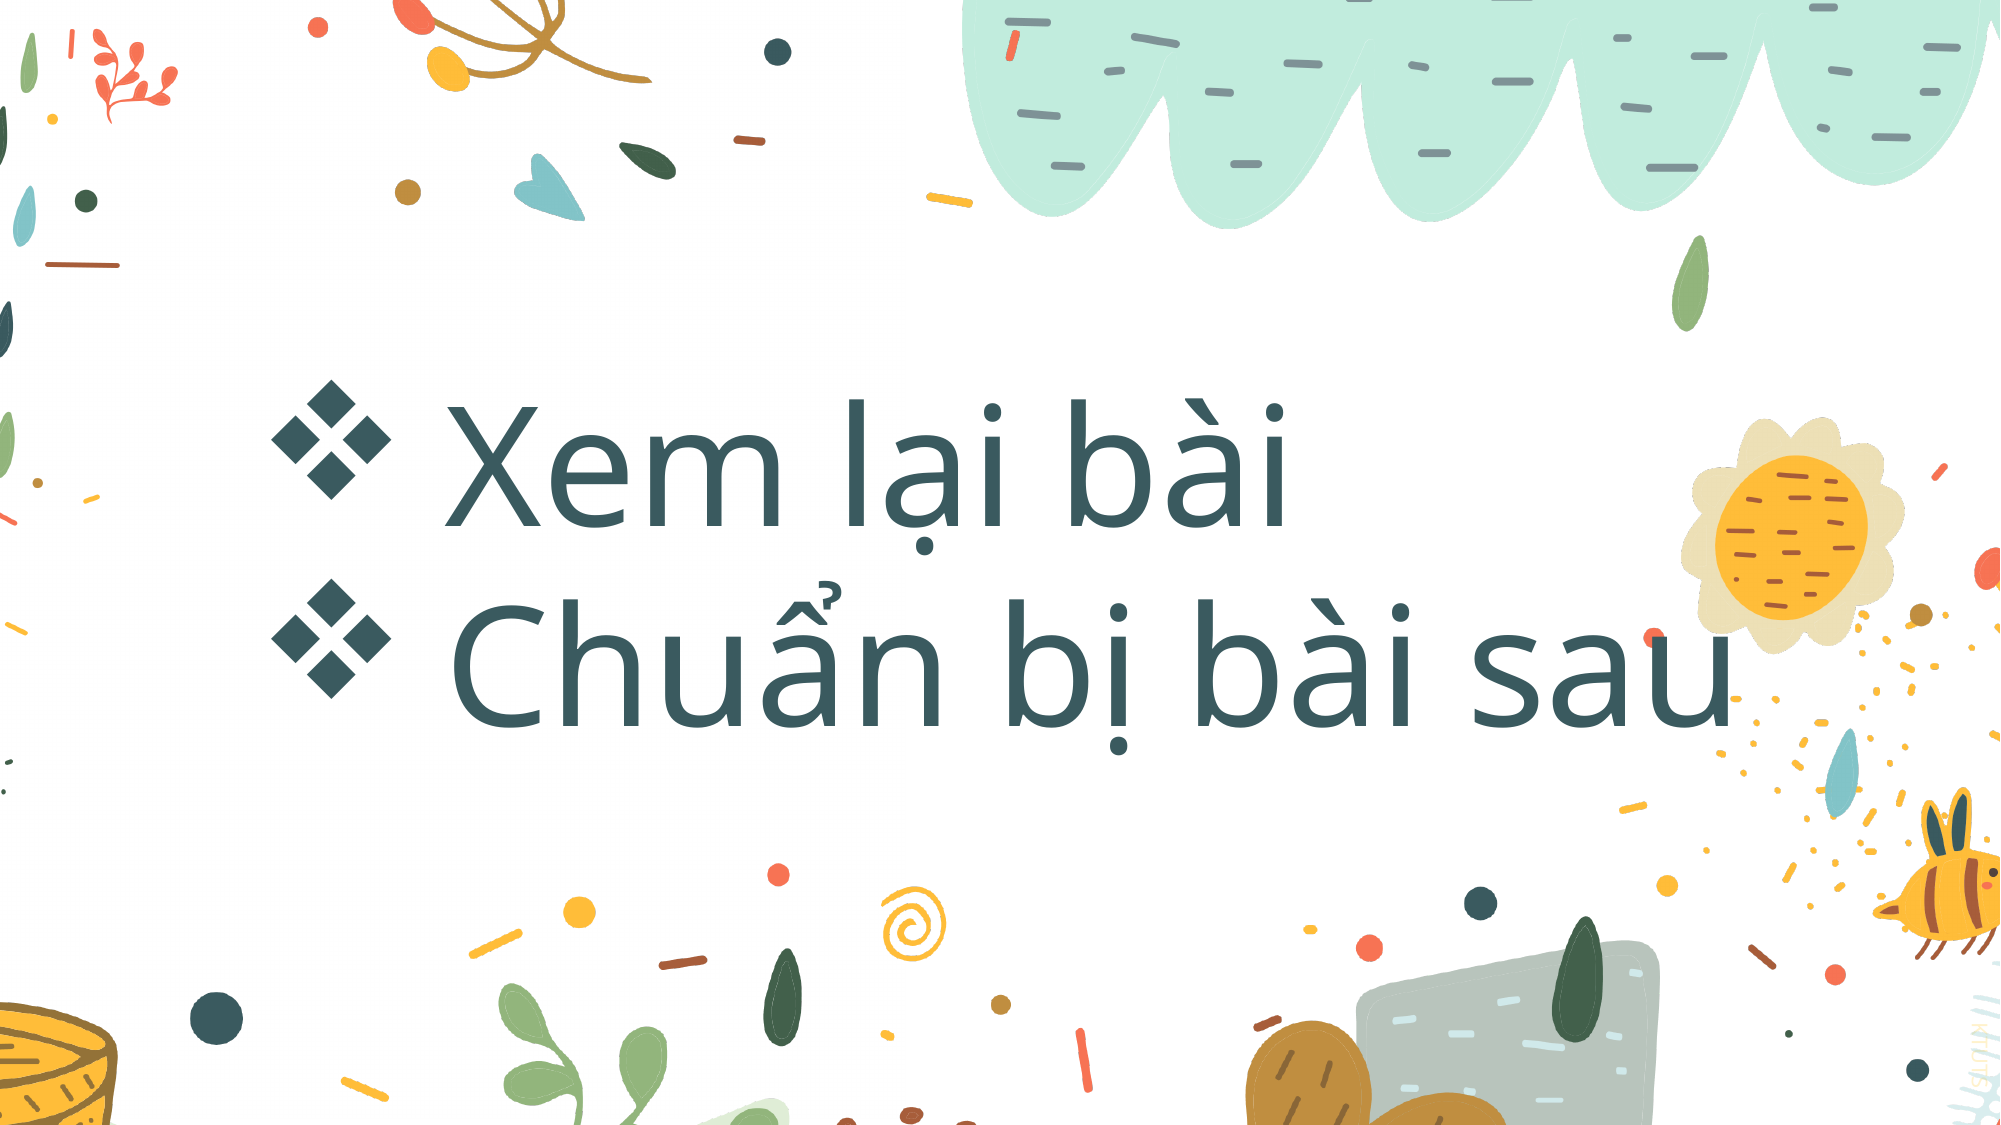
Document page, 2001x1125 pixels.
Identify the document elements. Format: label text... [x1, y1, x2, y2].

picture [0, 0, 2000, 1125]
text_box Xem lại bài Chuẩn bị bài sau [906, 352, 1619, 768]
